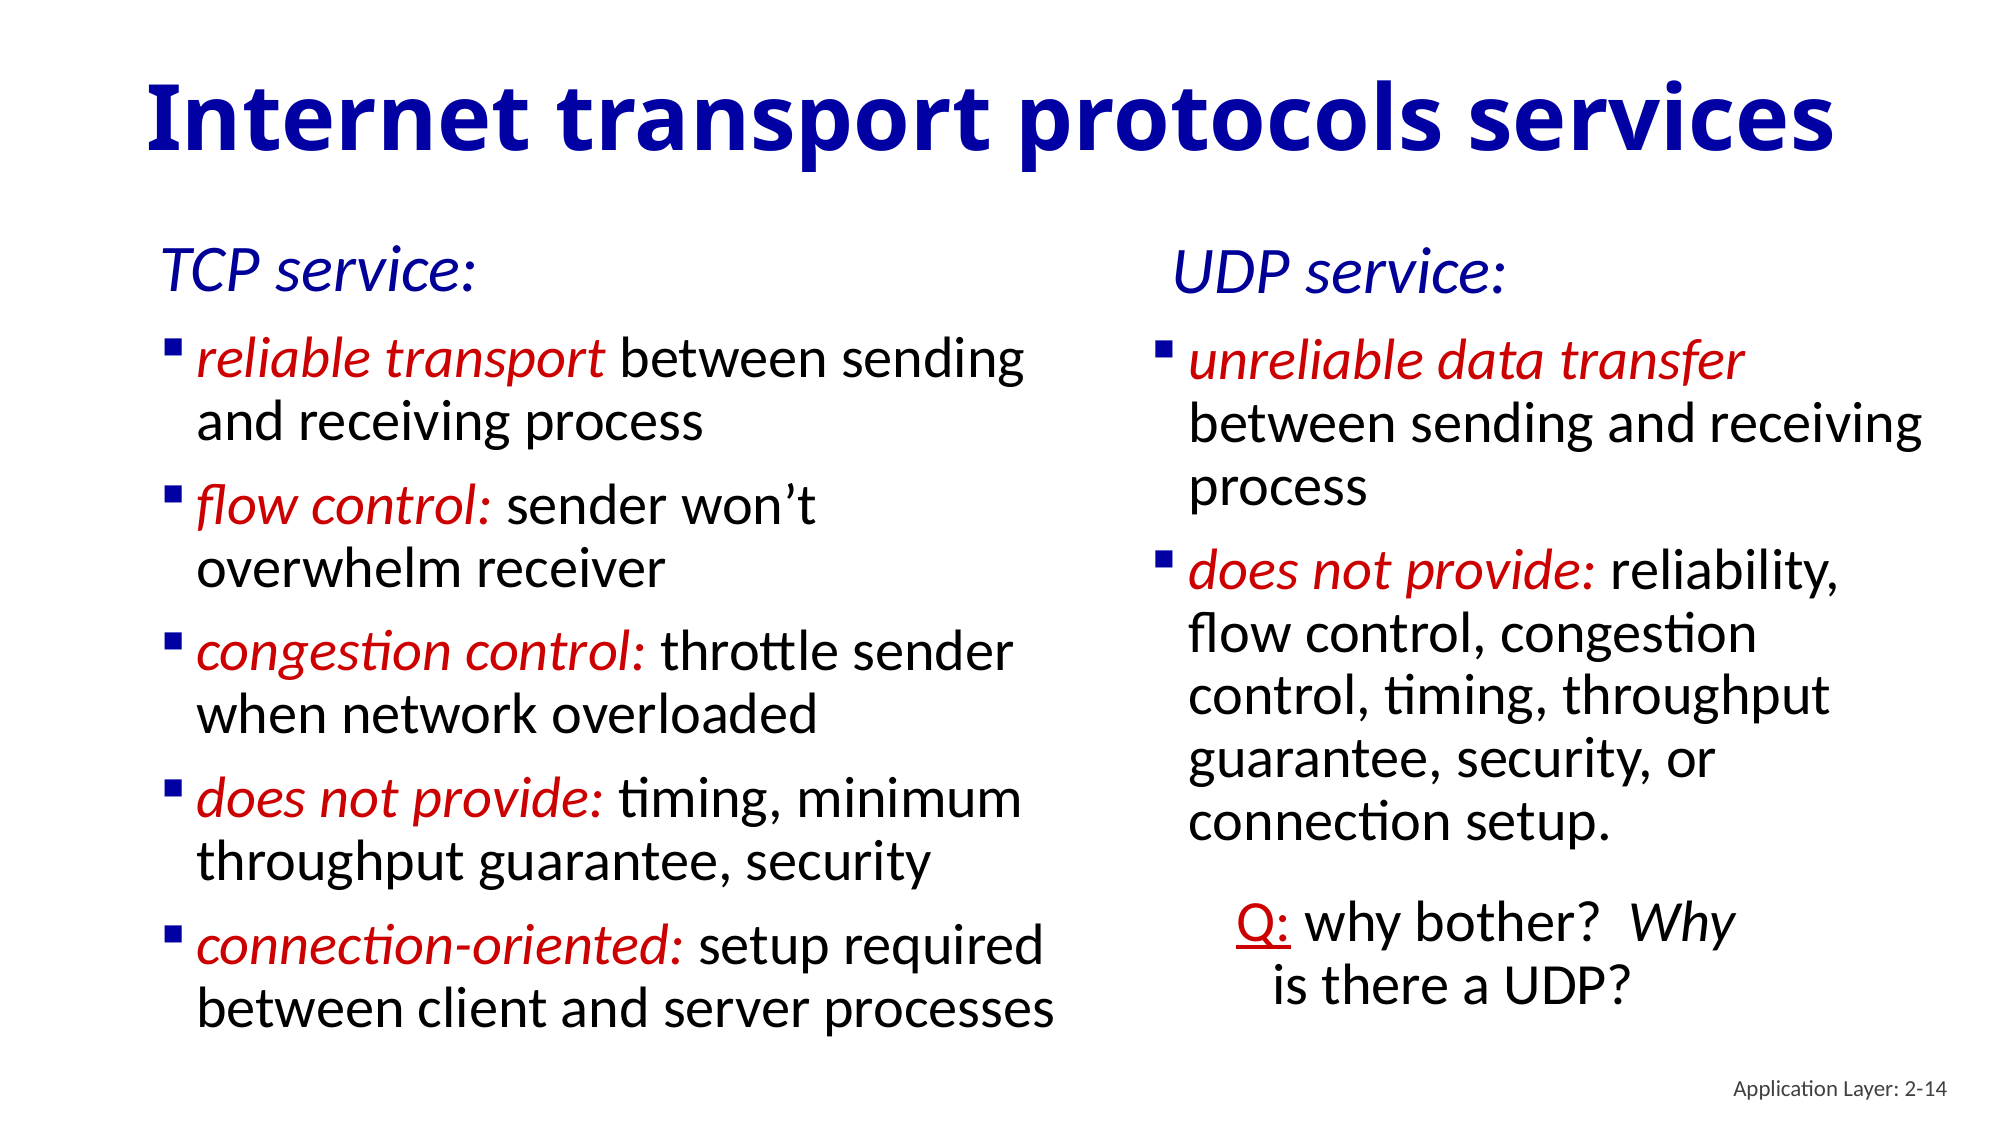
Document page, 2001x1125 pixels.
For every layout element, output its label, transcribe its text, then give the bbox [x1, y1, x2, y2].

text_box Q: why bother? Why is there a UDP? [1200, 883, 1800, 1091]
text_box UDP service: unreliable data transfer between sending and receiving process does not provide: reliability, flow control, congestion control, timing, throughput guarantee, security, or connection setup. [1135, 228, 1963, 992]
title Internet transport protocols services [131, 47, 1856, 195]
slide_number Application Layer: 2-14 [1512, 1056, 1963, 1117]
text_box TCP service: reliable transport between sending and receiving process flow control: sender won’t overwhelm receiver congestion control: throttle sender when network overloaded does not provide: timing, minimum throughput guarantee, security connection-oriented: setup required between client and server processes [123, 226, 1111, 1040]
